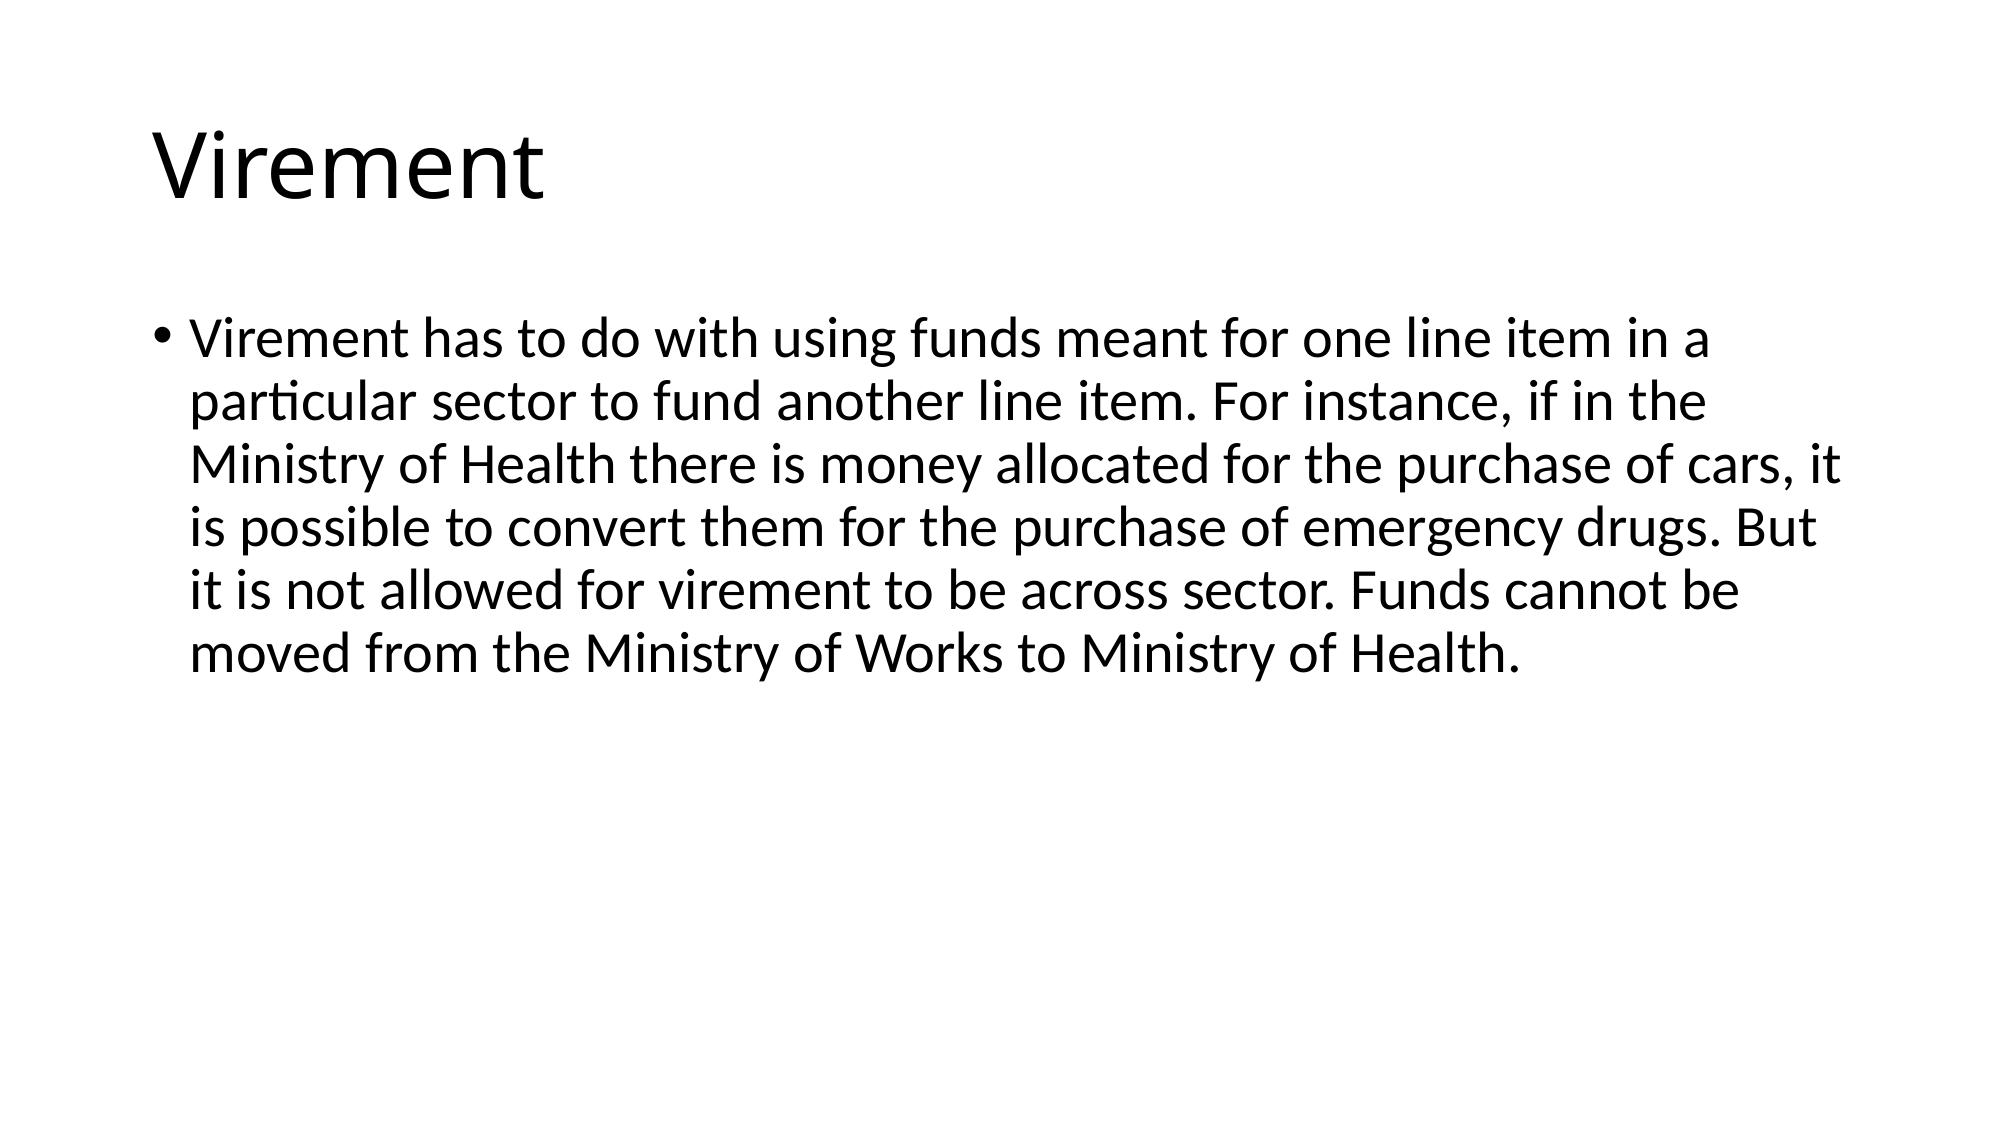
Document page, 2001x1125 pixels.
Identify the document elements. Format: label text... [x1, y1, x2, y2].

list Virement has to do with using funds meant for one line item in a particular sector to fund another line item. For instance, if in the Ministry of Health there is money allocated for the purchase of cars, it is possible to convert them for the purchase of emergency drugs. But it is not allowed for virement to be across sector. Funds cannot be moved from the Ministry of Works to Ministry of Health. [137, 299, 1863, 1014]
title Virement [137, 59, 1863, 278]
